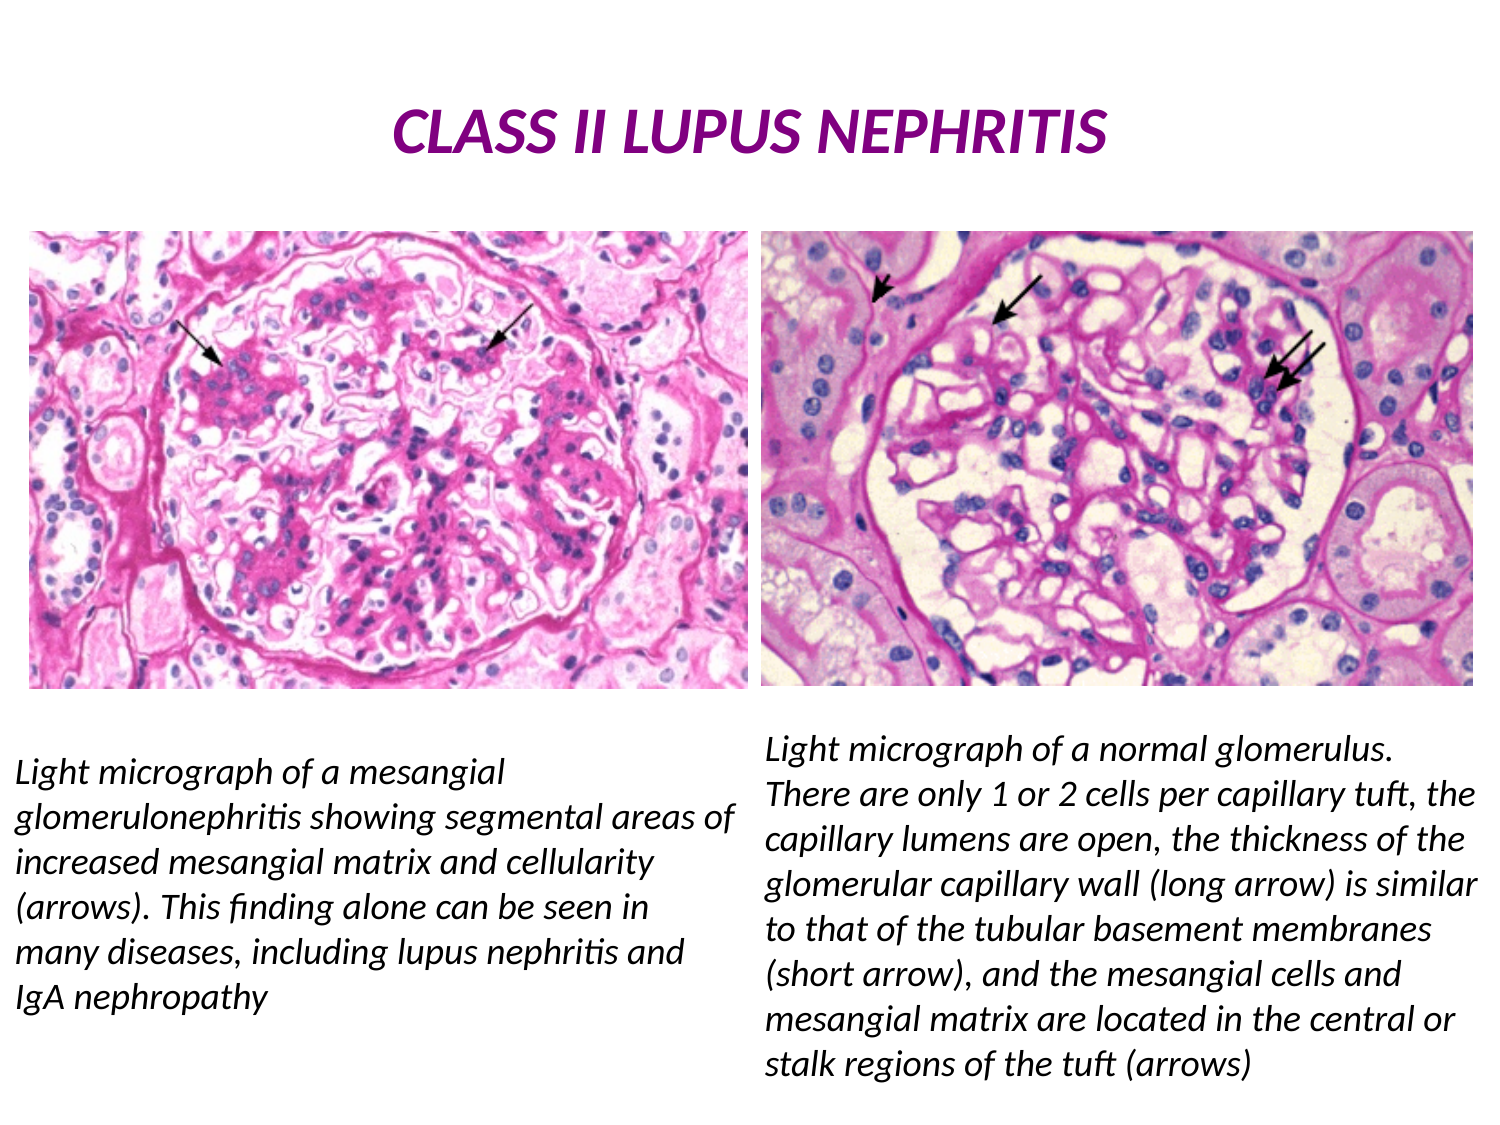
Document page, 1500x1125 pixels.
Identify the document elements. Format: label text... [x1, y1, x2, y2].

title CLASS II LUPUS NEPHRITIS [74, 44, 1426, 209]
text_box Light micrograph of a normal glomerulus. There are only 1 or 2 cells per capillary tuft, the capillary lumens are open, the thickness of the glomerular capillary wall (long arrow) is similar to that of the tubular basement membranes (short arrow), and the mesangial cells and mesangial matrix are located in the central or stalk regions of the tuft (arrows) [749, 716, 1500, 1091]
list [29, 231, 748, 690]
text_box Light micrograph of a mesangial glomerulonephritis showing segmental areas of increased mesangial matrix and cellularity (arrows). This finding alone can be seen in many diseases, including lupus nephritis and IgA nephropathy [0, 739, 749, 1025]
picture [761, 231, 1473, 686]
